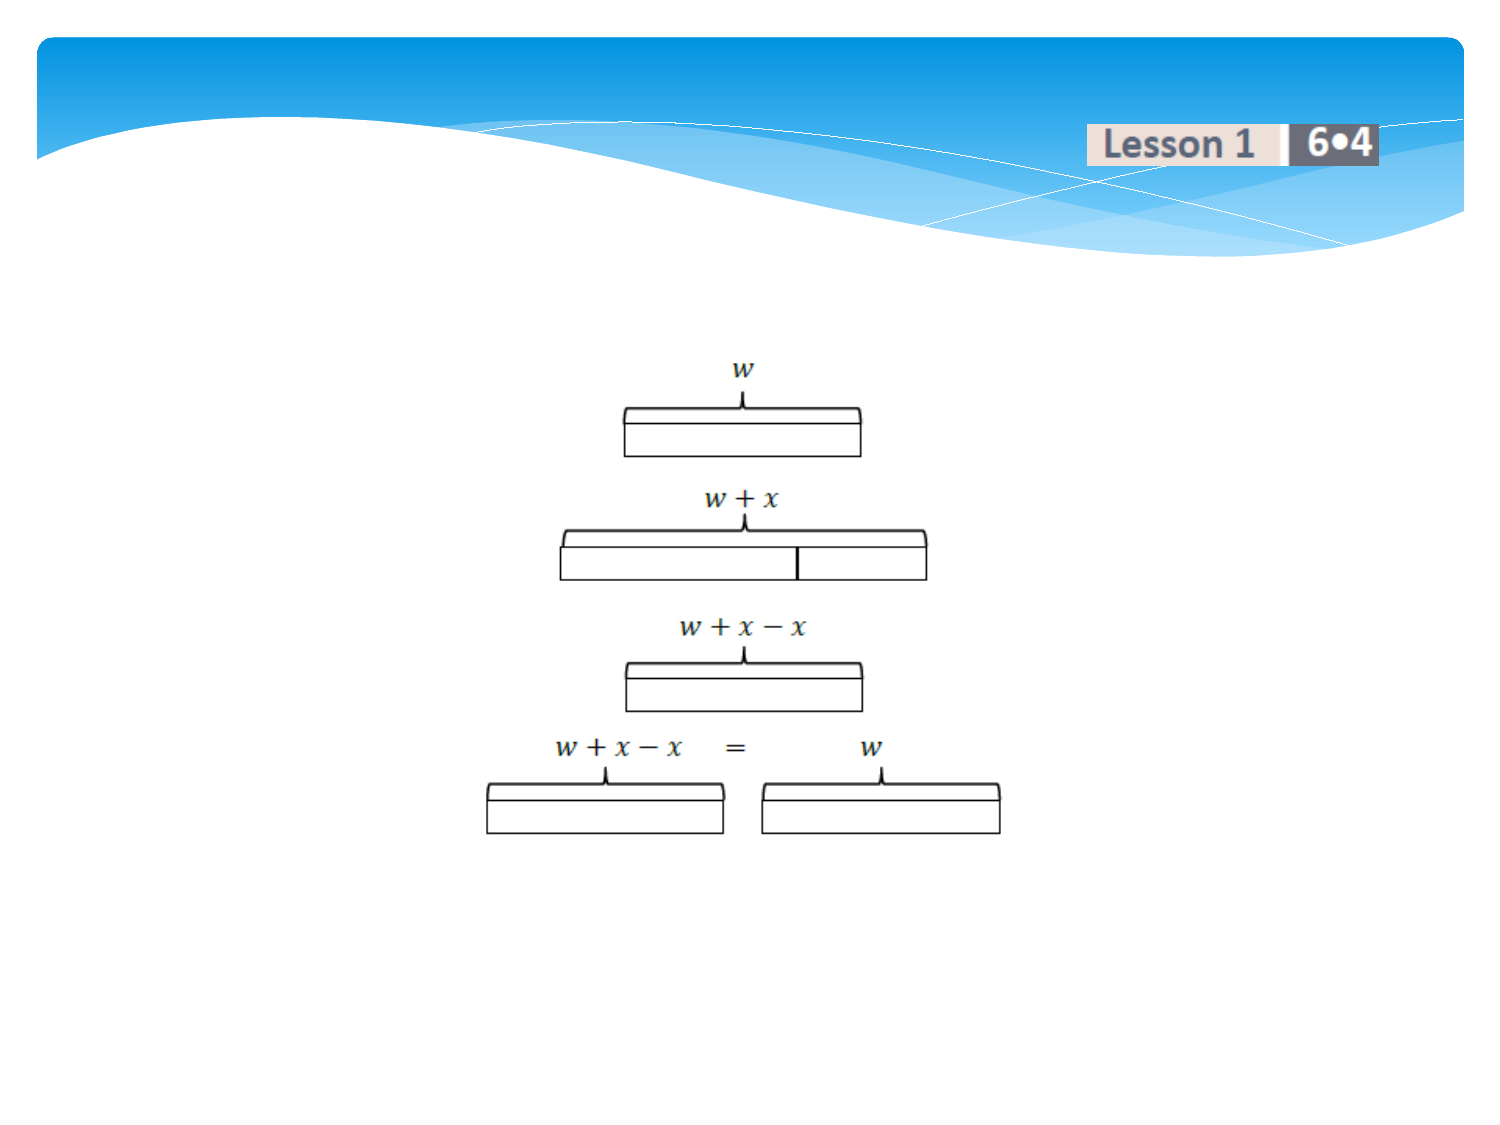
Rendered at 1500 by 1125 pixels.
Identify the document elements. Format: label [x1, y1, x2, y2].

picture [348, 337, 1151, 887]
picture [1087, 124, 1379, 166]
